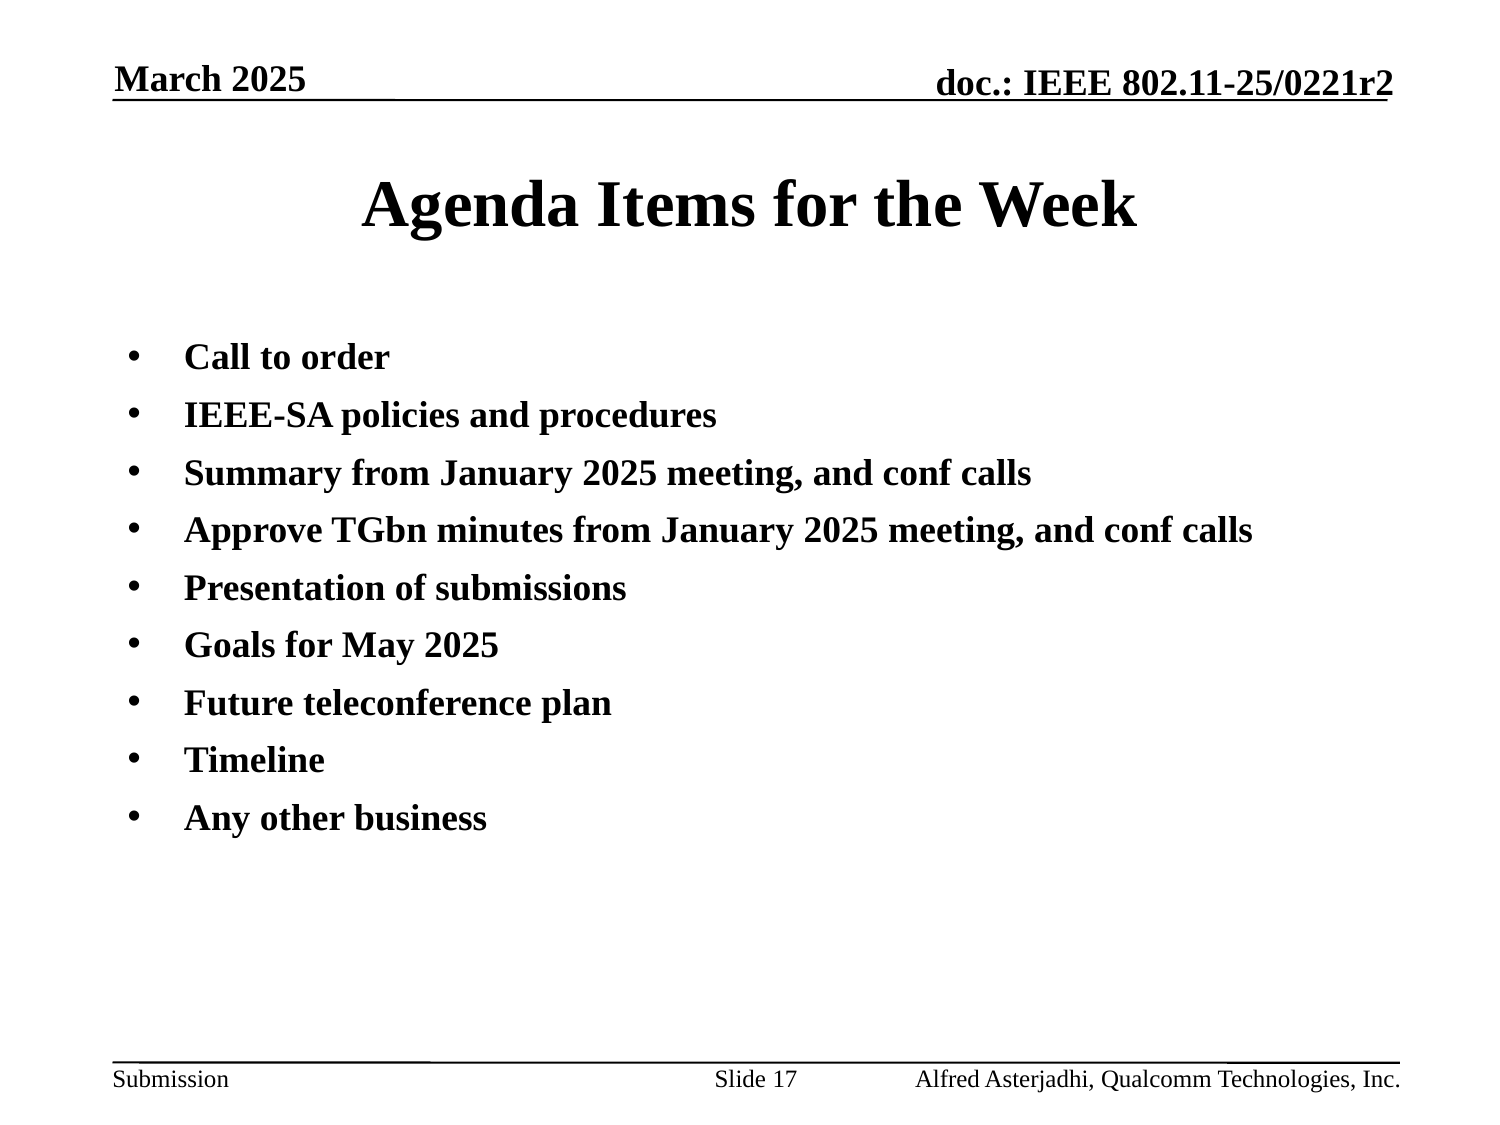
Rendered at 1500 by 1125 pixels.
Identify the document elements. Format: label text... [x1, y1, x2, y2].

footer Alfred Asterjadhi, Qualcomm Technologies, Inc. [878, 1061, 1402, 1093]
list Call to order IEEE-SA policies and procedures Summary from January 2025 meeting, and conf calls Approve TGbn minutes from January 2025 meeting, and conf calls Presentation of submissions Goals for May 2025 Future teleconference plan Timeline Any other business [112, 324, 1388, 1000]
title Agenda Items for the Week [112, 112, 1388, 288]
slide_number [114, 54, 493, 100]
slide_number Slide 17 [712, 1061, 800, 1123]
